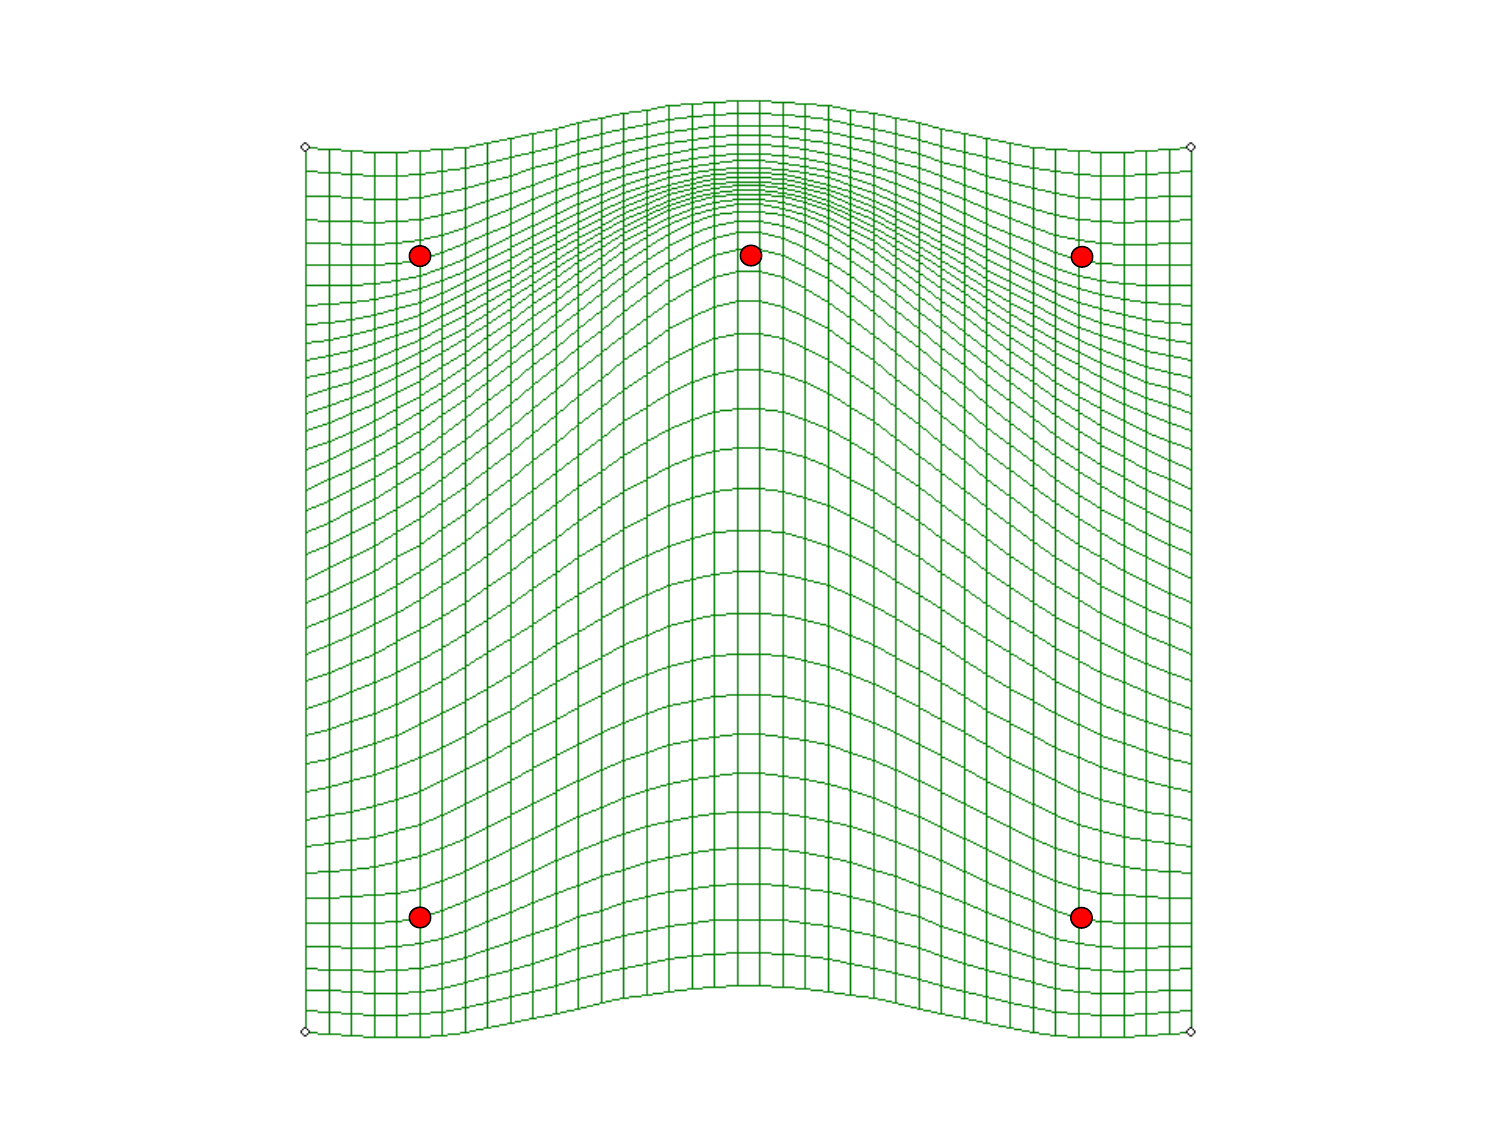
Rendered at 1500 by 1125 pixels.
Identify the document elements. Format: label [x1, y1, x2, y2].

picture [282, 76, 1213, 1054]
